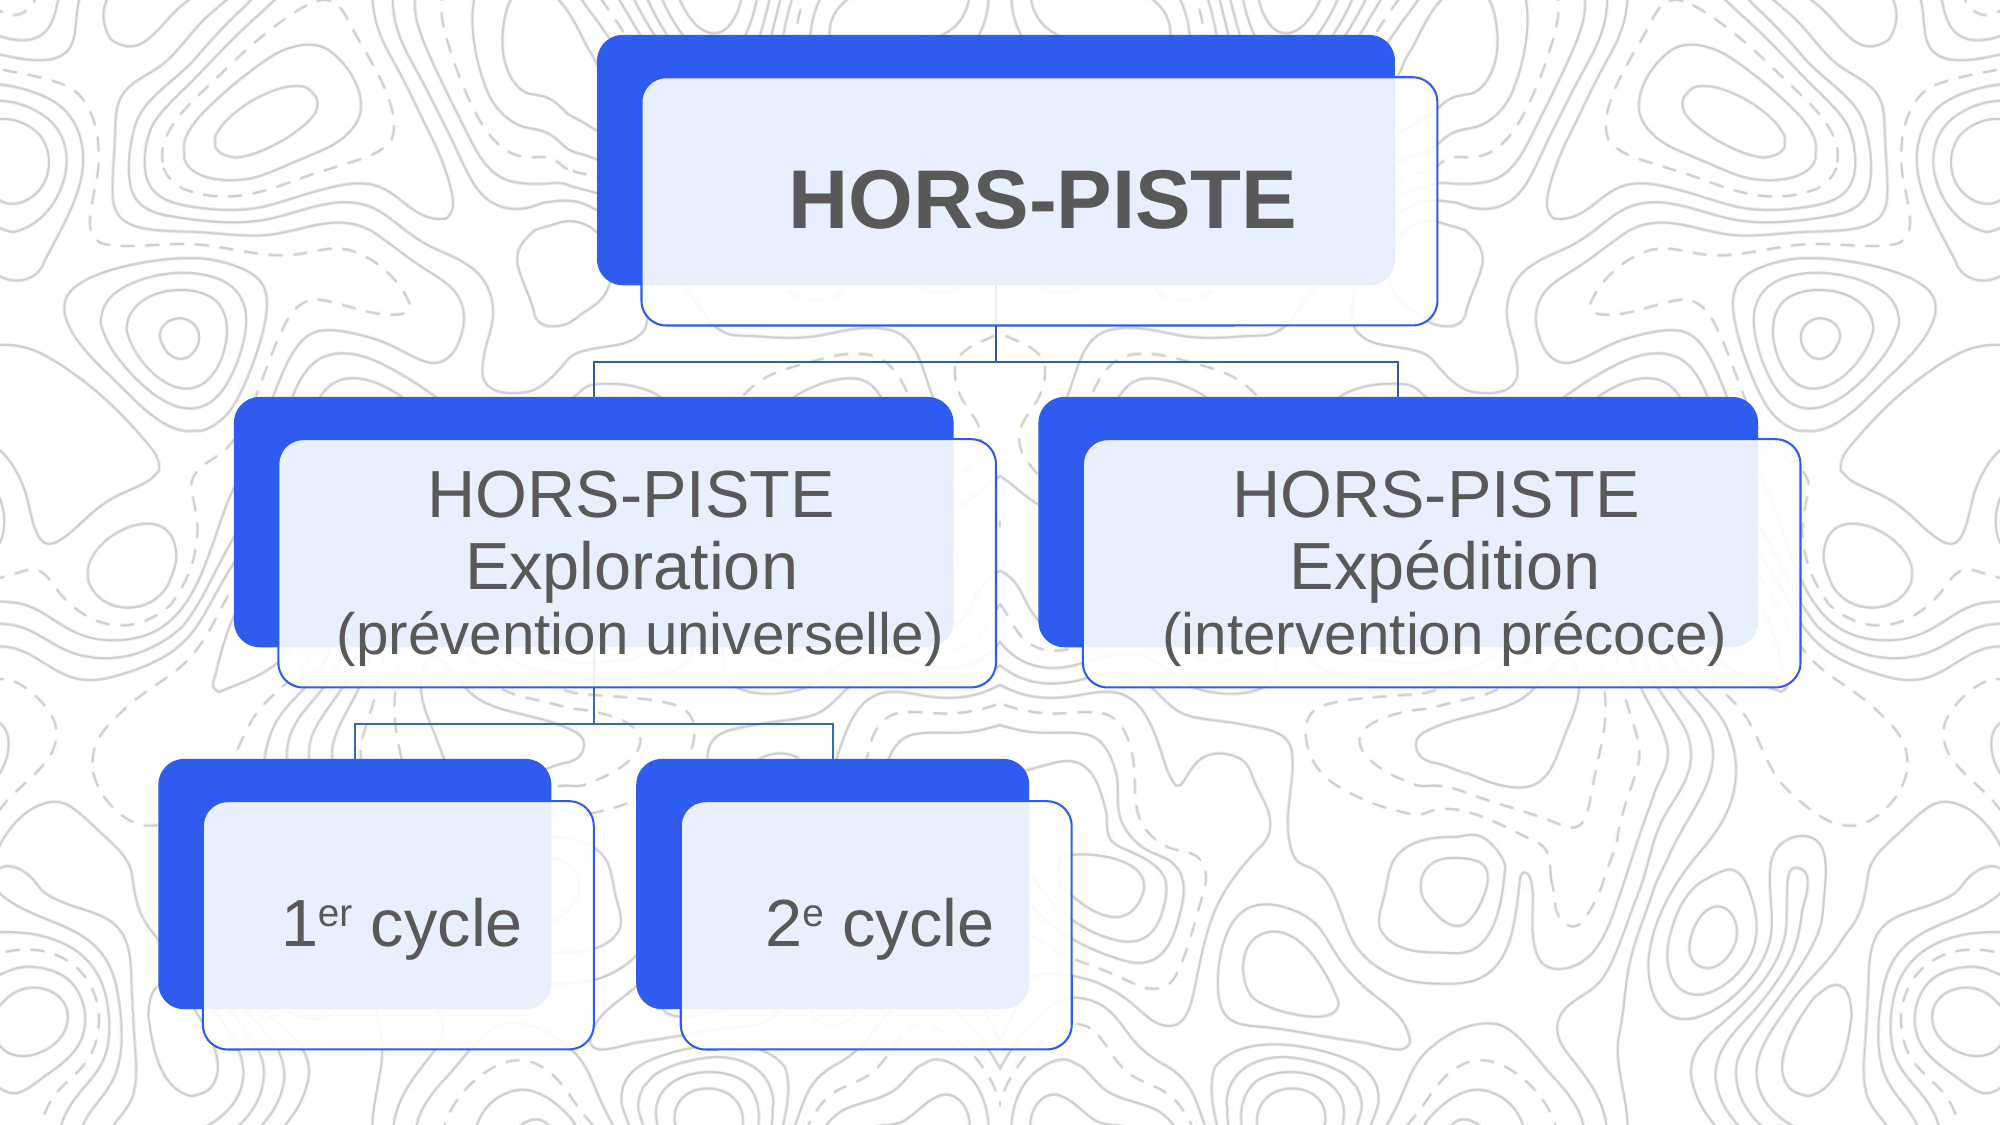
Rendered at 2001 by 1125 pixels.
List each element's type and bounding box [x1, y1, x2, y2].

picture [0, 0, 2000, 1125]
text_box [32, 35, 1928, 1050]
